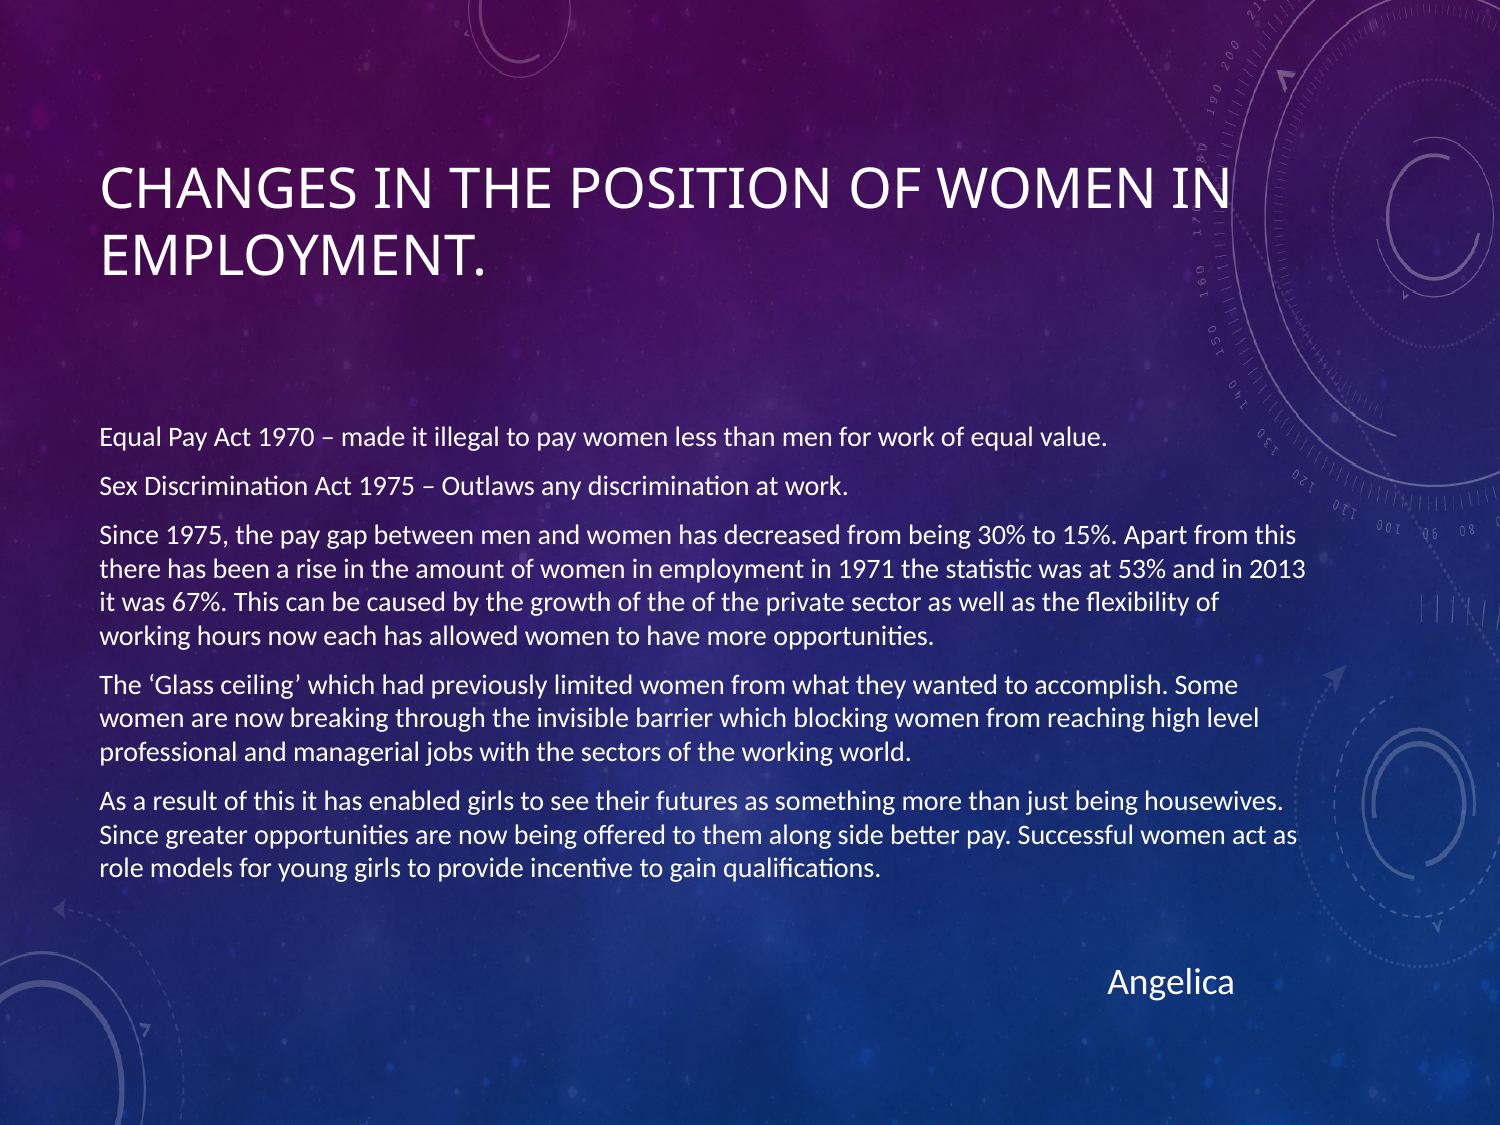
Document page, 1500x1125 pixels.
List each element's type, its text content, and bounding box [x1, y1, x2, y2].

picture [0, 0, 1500, 1125]
list Equal Pay Act 1970 – made it illegal to pay women less than men for work of equal value. Sex Discrimination Act 1975 – Outlaws any discrimination at work. Since 1975, the pay gap between men and women has decreased from being 30% to 15%. Apart from this there has been a rise in the amount of women in employment in 1971 the statistic was at 53% and in 2013 it was 67%. This can be caused by the growth of the of the private sector as well as the flexibility of working hours now each has allowed women to have more opportunities. The ‘Glass ceiling’ which had previously limited women from what they wanted to accomplish. Some women are now breaking through the invisible barrier which blocking women from reaching high level professional and managerial jobs with the sectors of the working world. As a result of this it has enabled girls to see their futures as something more than just being housewives. Since greater opportunities are now being offered to them along side better pay. Successful women act as role models for young girls to provide incentive to gain qualifications. [84, 351, 1331, 950]
text_box Angelica [1092, 949, 1331, 1010]
title Changes in the Position of women in employment. [84, 99, 1331, 339]
